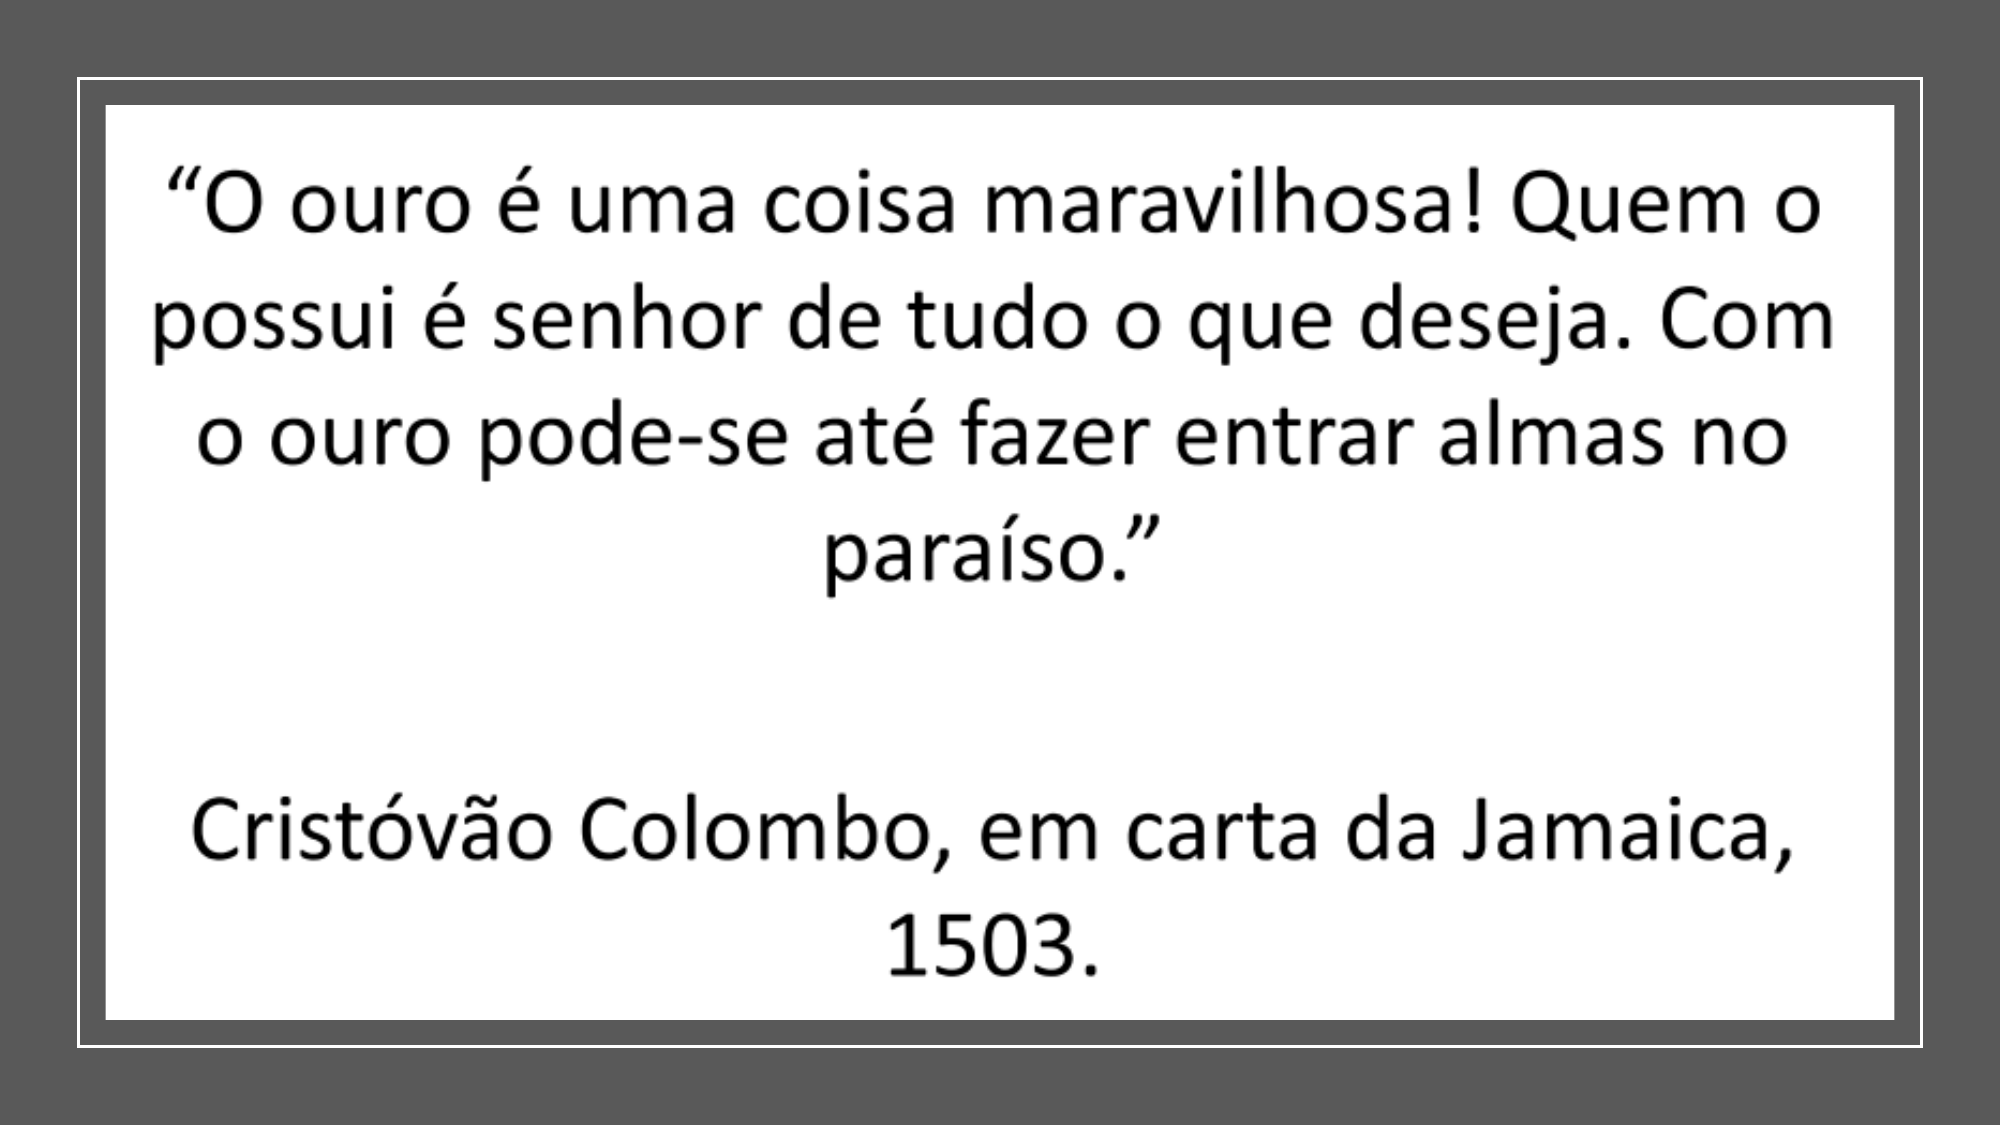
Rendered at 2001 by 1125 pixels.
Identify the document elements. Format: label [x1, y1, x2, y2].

picture [105, 105, 1895, 1020]
text_box [0, 0, 2000, 1125]
text_box [77, 77, 1923, 1048]
